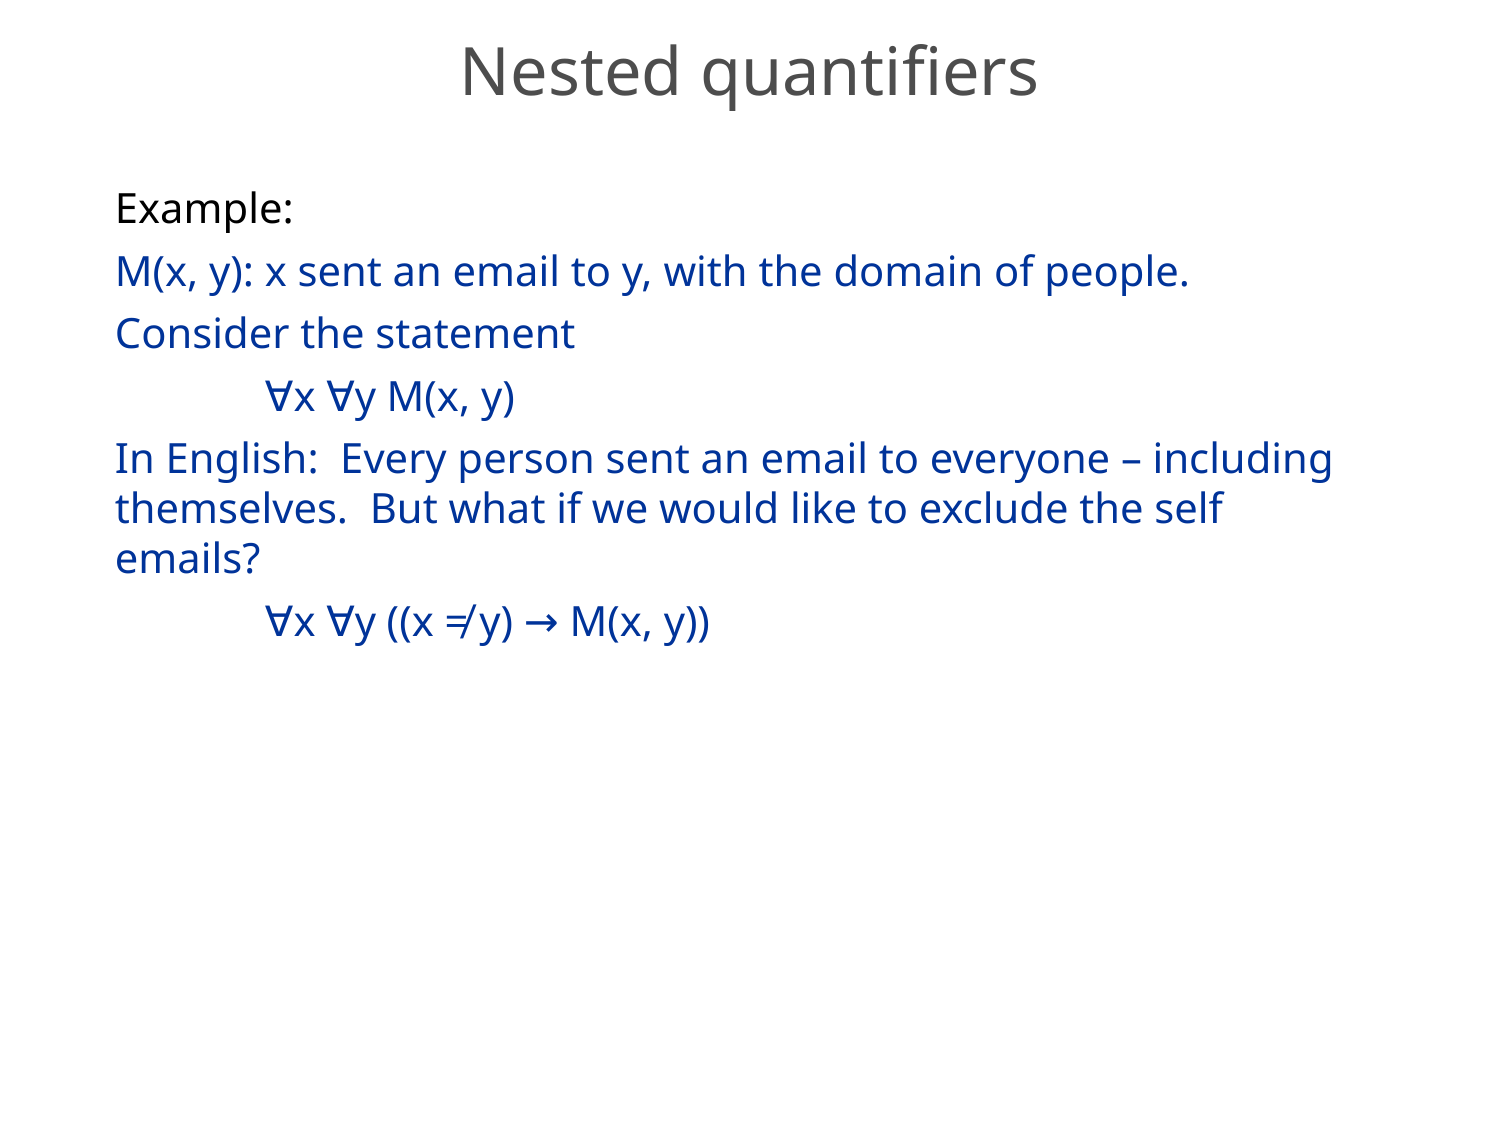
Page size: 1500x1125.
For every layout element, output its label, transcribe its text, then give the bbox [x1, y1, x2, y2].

title Nested quantifiers [0, 40, 1500, 116]
list Example: M(x, y): x sent an email to y, with the domain of people. Consider the statement ∀x ∀y M(x, y) In English: Every person sent an email to everyone – including themselves. But what if we would like to exclude the self emails? ∀x ∀y ((x ≠ y) → M(x, y)) [99, 174, 1388, 1063]
